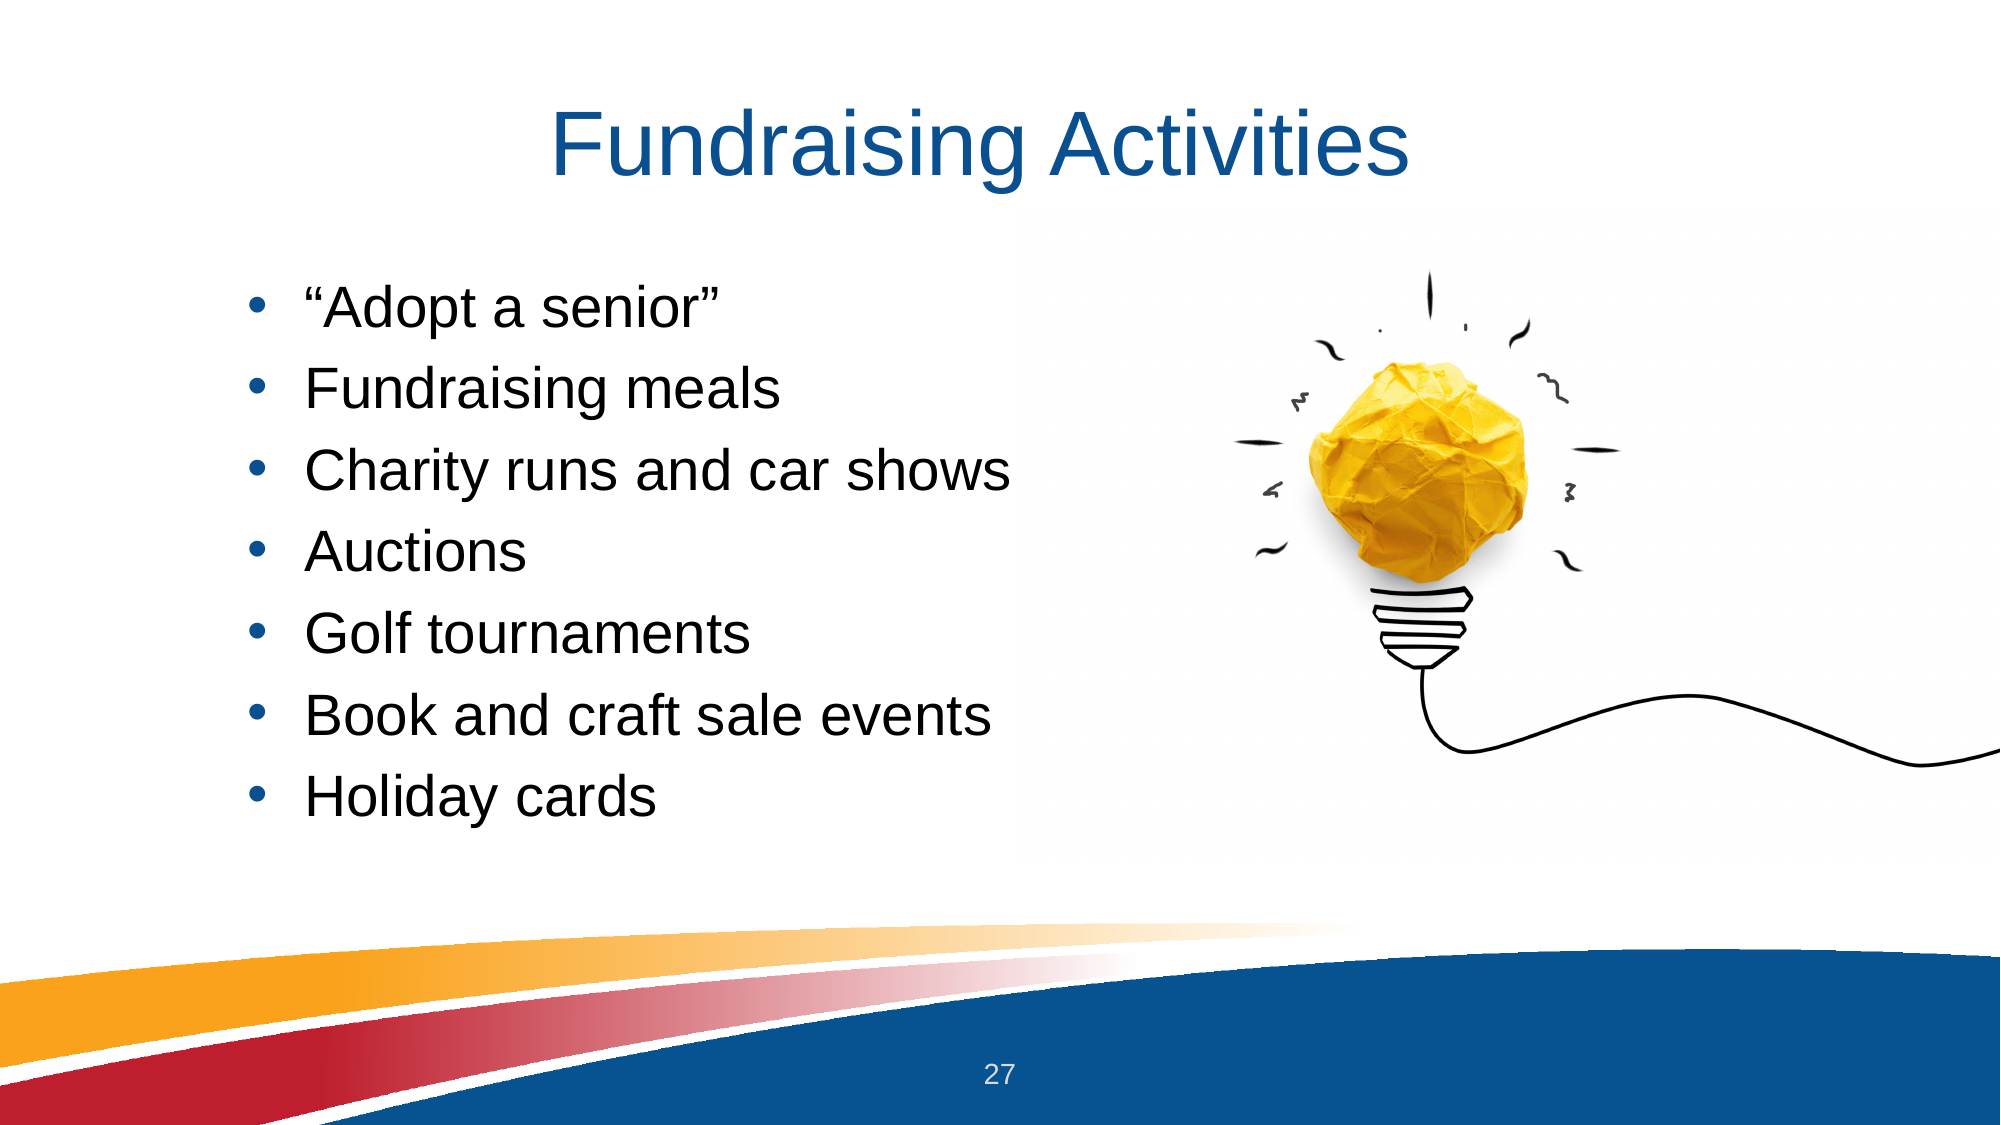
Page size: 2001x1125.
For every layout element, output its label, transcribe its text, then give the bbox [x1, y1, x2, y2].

picture [1016, 206, 2000, 864]
list “Adopt a senior” Fundraising meals Charity runs and car shows Auctions Golf tournaments Book and craft sale events Holiday cards [232, 261, 1116, 924]
picture [0, 875, 2000, 1125]
title Fundraising Activities [99, 45, 1900, 233]
slide_number 27 [766, 1042, 1234, 1103]
